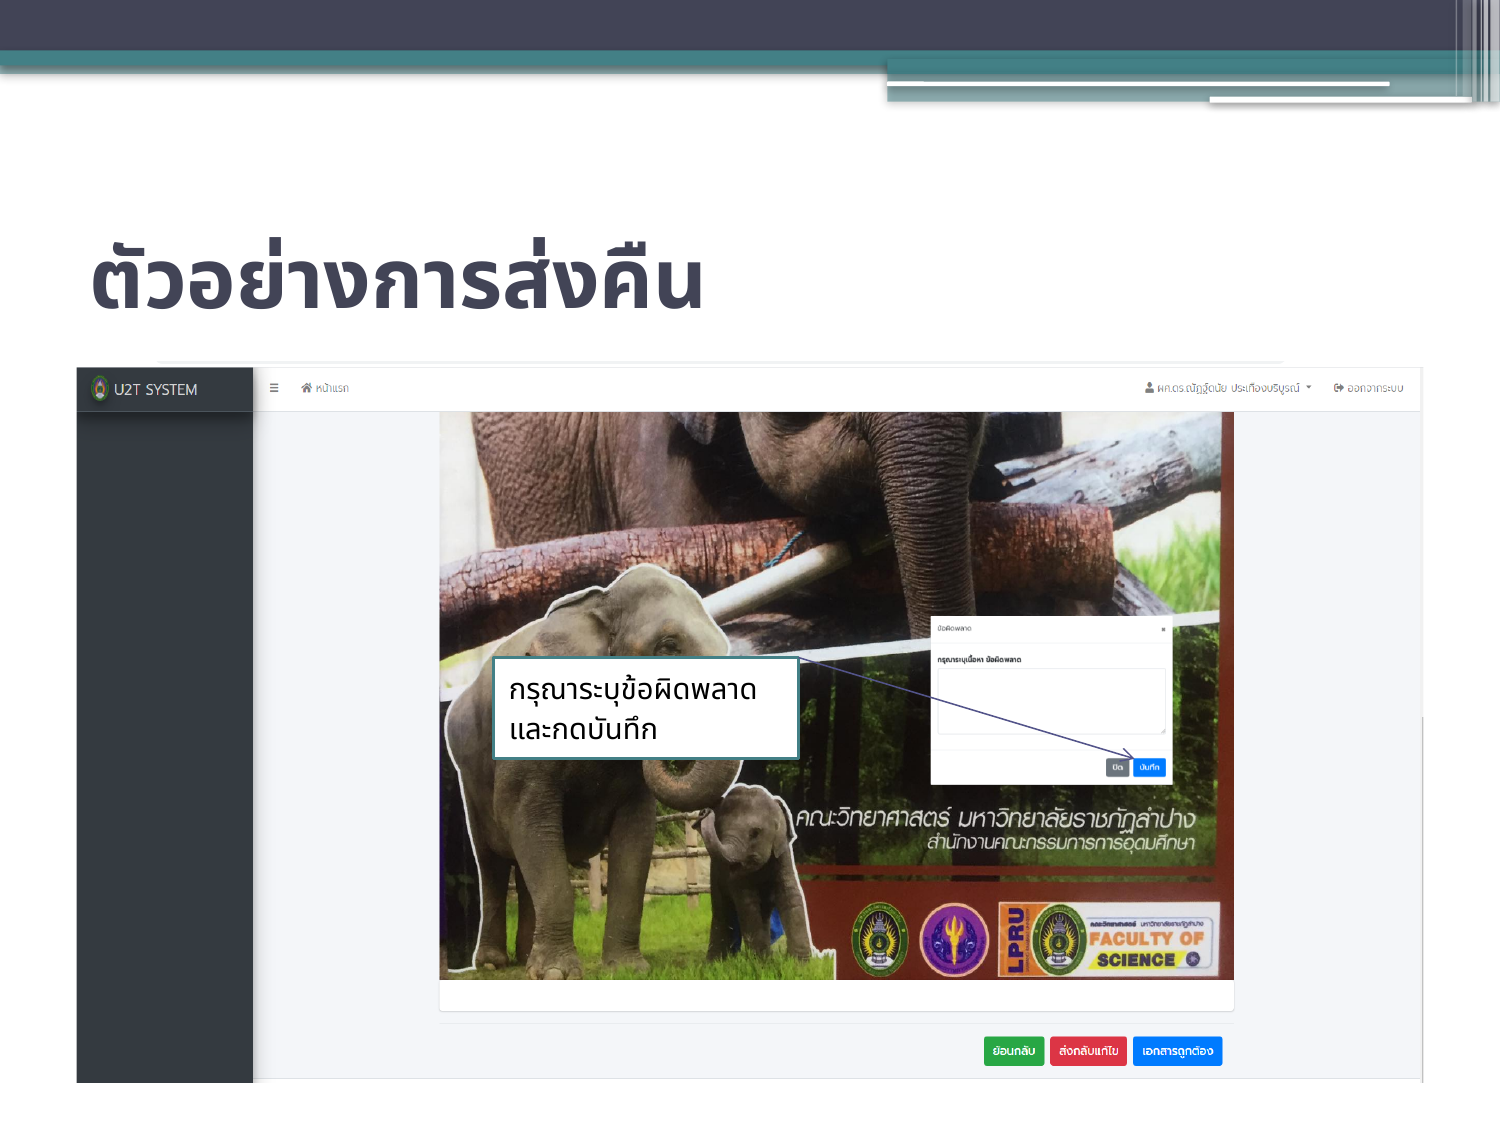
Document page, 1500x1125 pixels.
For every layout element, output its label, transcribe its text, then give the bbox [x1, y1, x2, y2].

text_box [798, 657, 1135, 760]
picture [76, 361, 1424, 1083]
title ตัวอย่างการส่งคืน [75, 187, 1425, 361]
